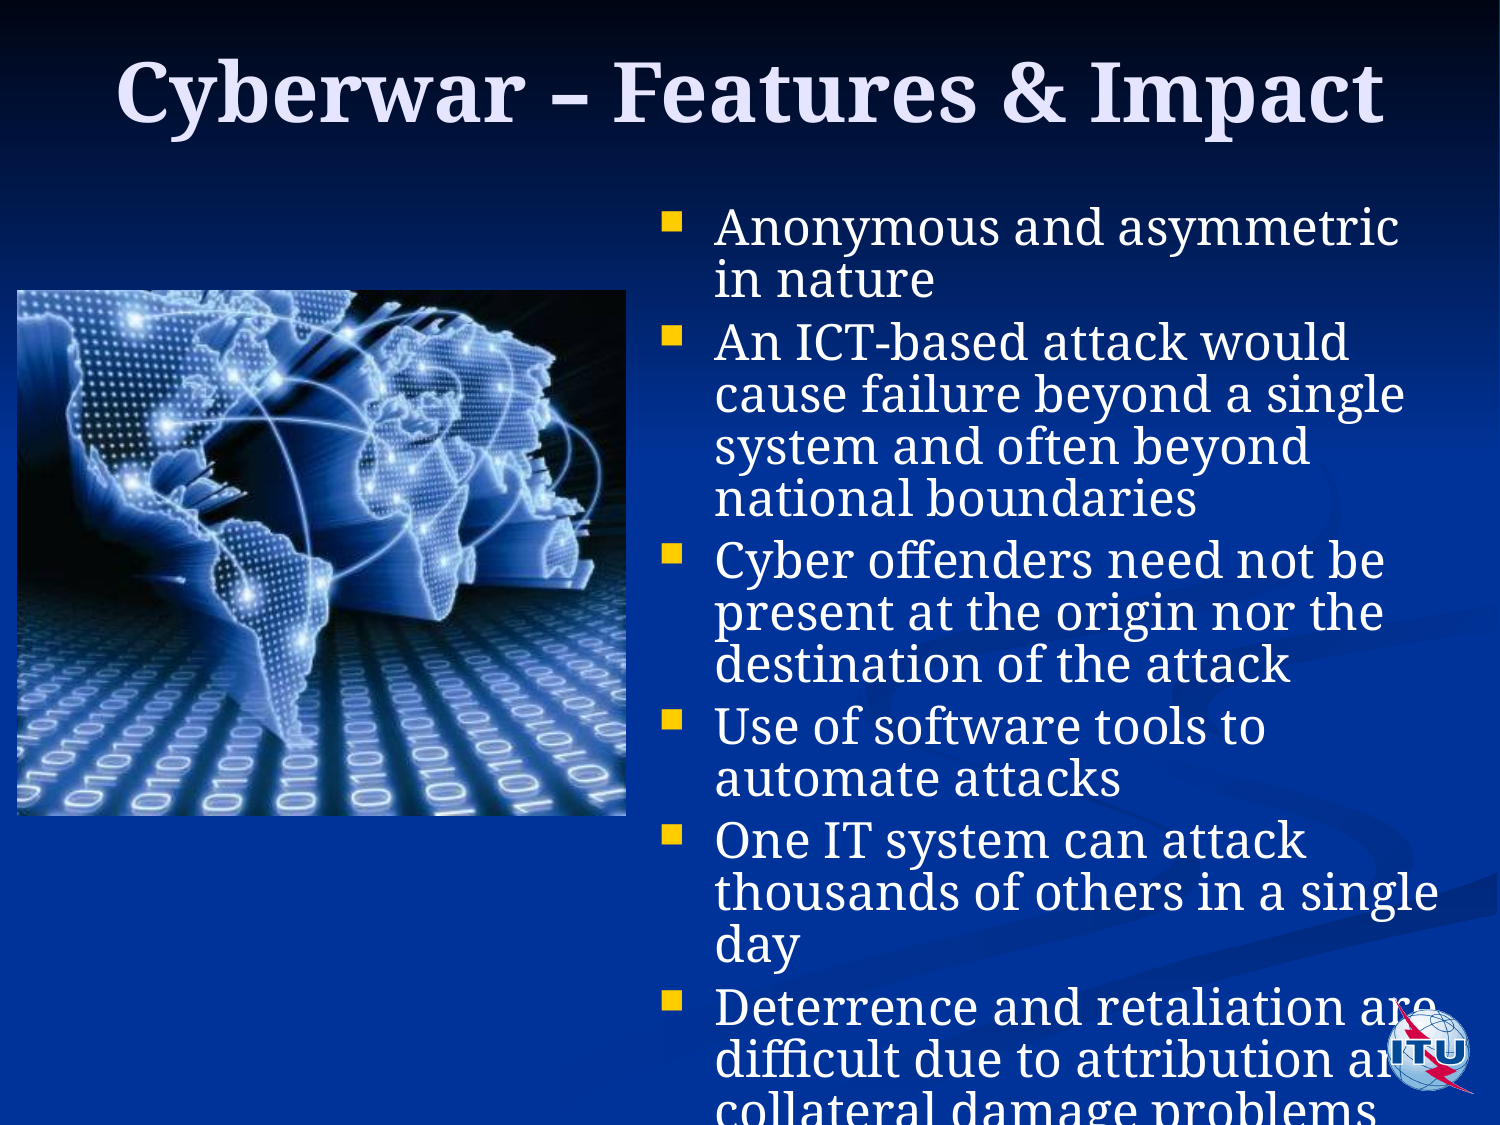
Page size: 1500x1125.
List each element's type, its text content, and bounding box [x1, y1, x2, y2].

list Anonymous and asymmetric in nature An ICT-based attack would cause failure beyond a single system and often beyond national boundaries Cyber offenders need not be present at the origin nor the destination of the attack Use of software tools to automate attacks One IT system can attack thousands of others in a single day Deterrence and retaliation are difficult due to attribution and collateral damage problems [643, 196, 1471, 1010]
picture [1387, 996, 1474, 1095]
title Cyberwar – Features & Impact [74, 44, 1426, 233]
picture [17, 290, 627, 816]
